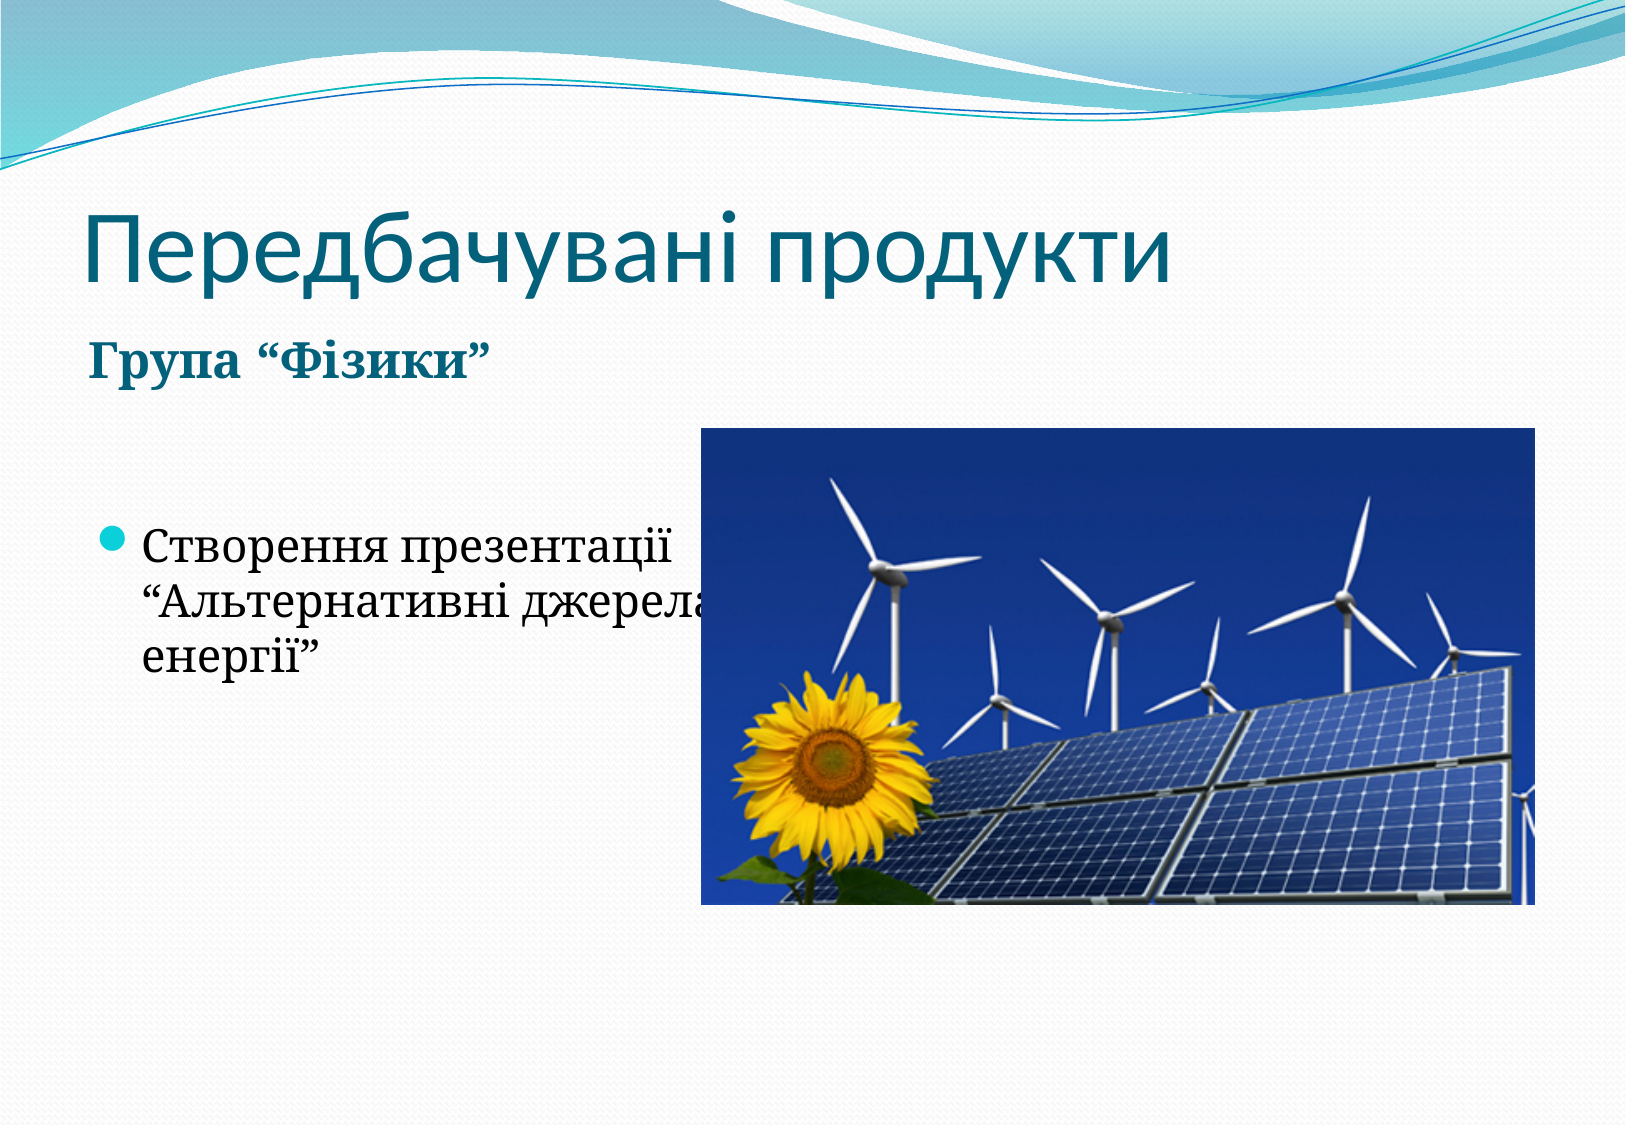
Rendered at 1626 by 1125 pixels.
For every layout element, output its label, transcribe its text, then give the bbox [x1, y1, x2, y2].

list Створення презентації “Альтернативні джерела енергії” [81, 516, 800, 1044]
title Передбачувані продукти [81, 115, 1544, 303]
list Група “Фізики” [81, 304, 800, 413]
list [700, 428, 1536, 905]
